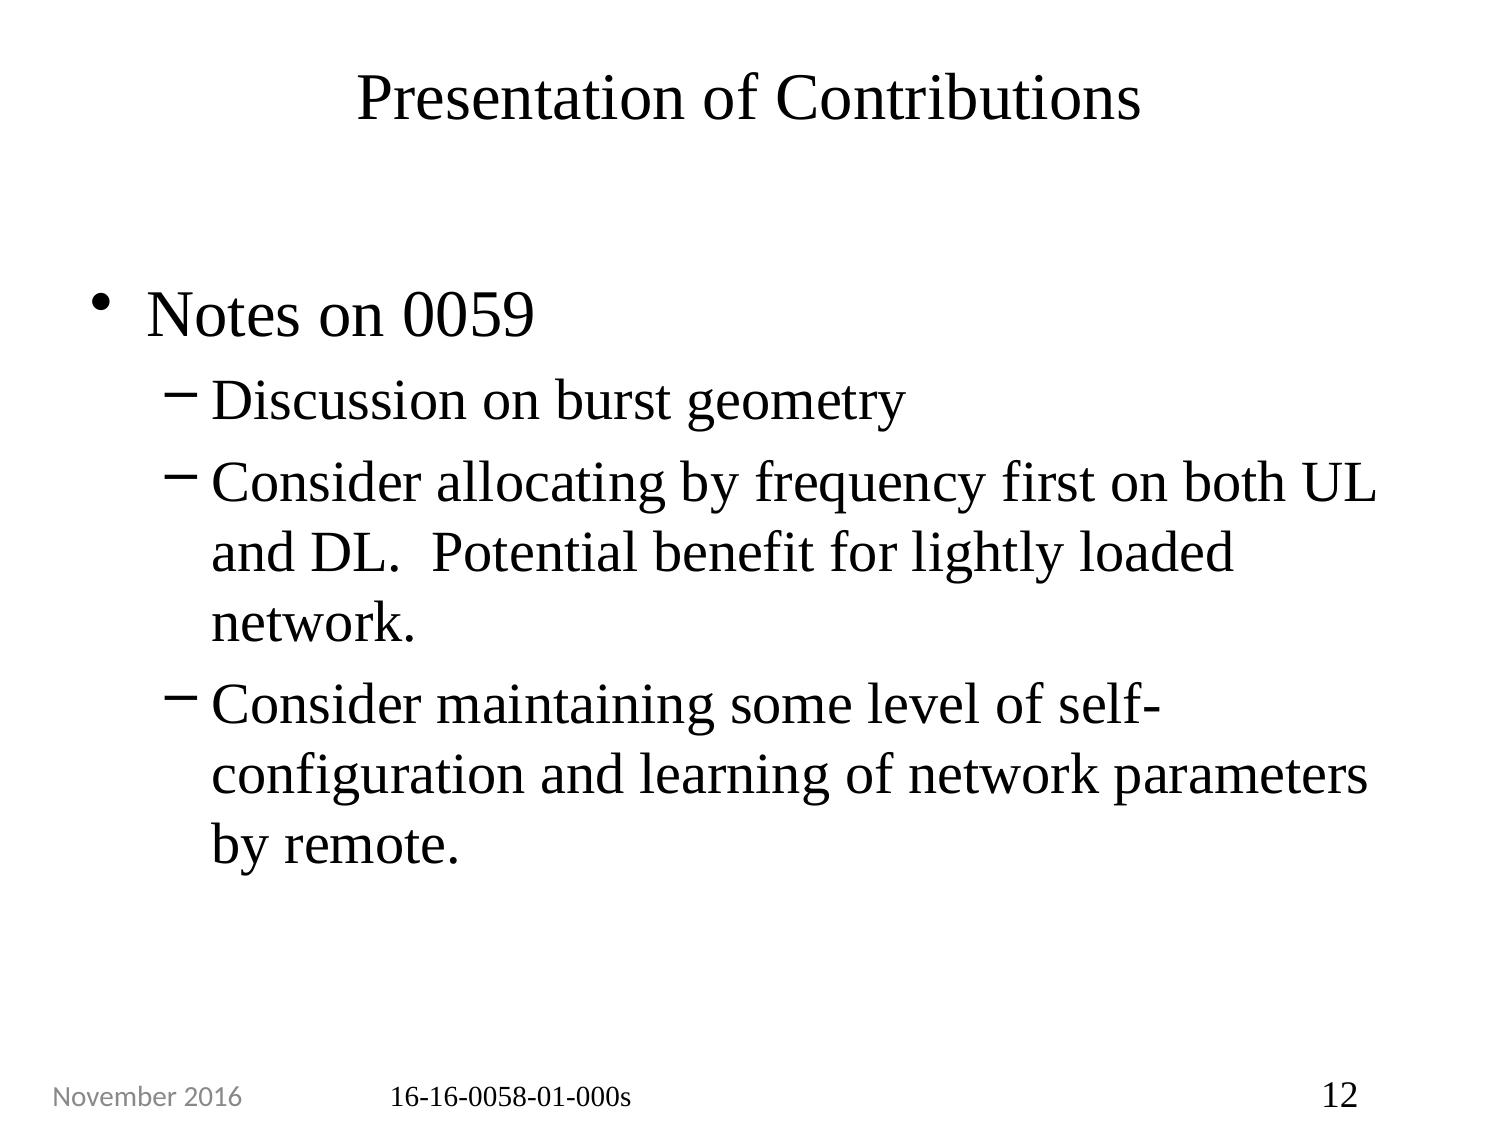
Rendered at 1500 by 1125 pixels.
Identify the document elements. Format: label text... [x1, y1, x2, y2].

title Presentation of Contributions [75, 45, 1425, 233]
list Notes on 0059 Discussion on burst geometry Consider allocating by frequency first on both UL and DL. Potential benefit for lightly loaded network. Consider maintaining some level of self-configuration and learning of network parameters by remote. [75, 262, 1425, 1005]
